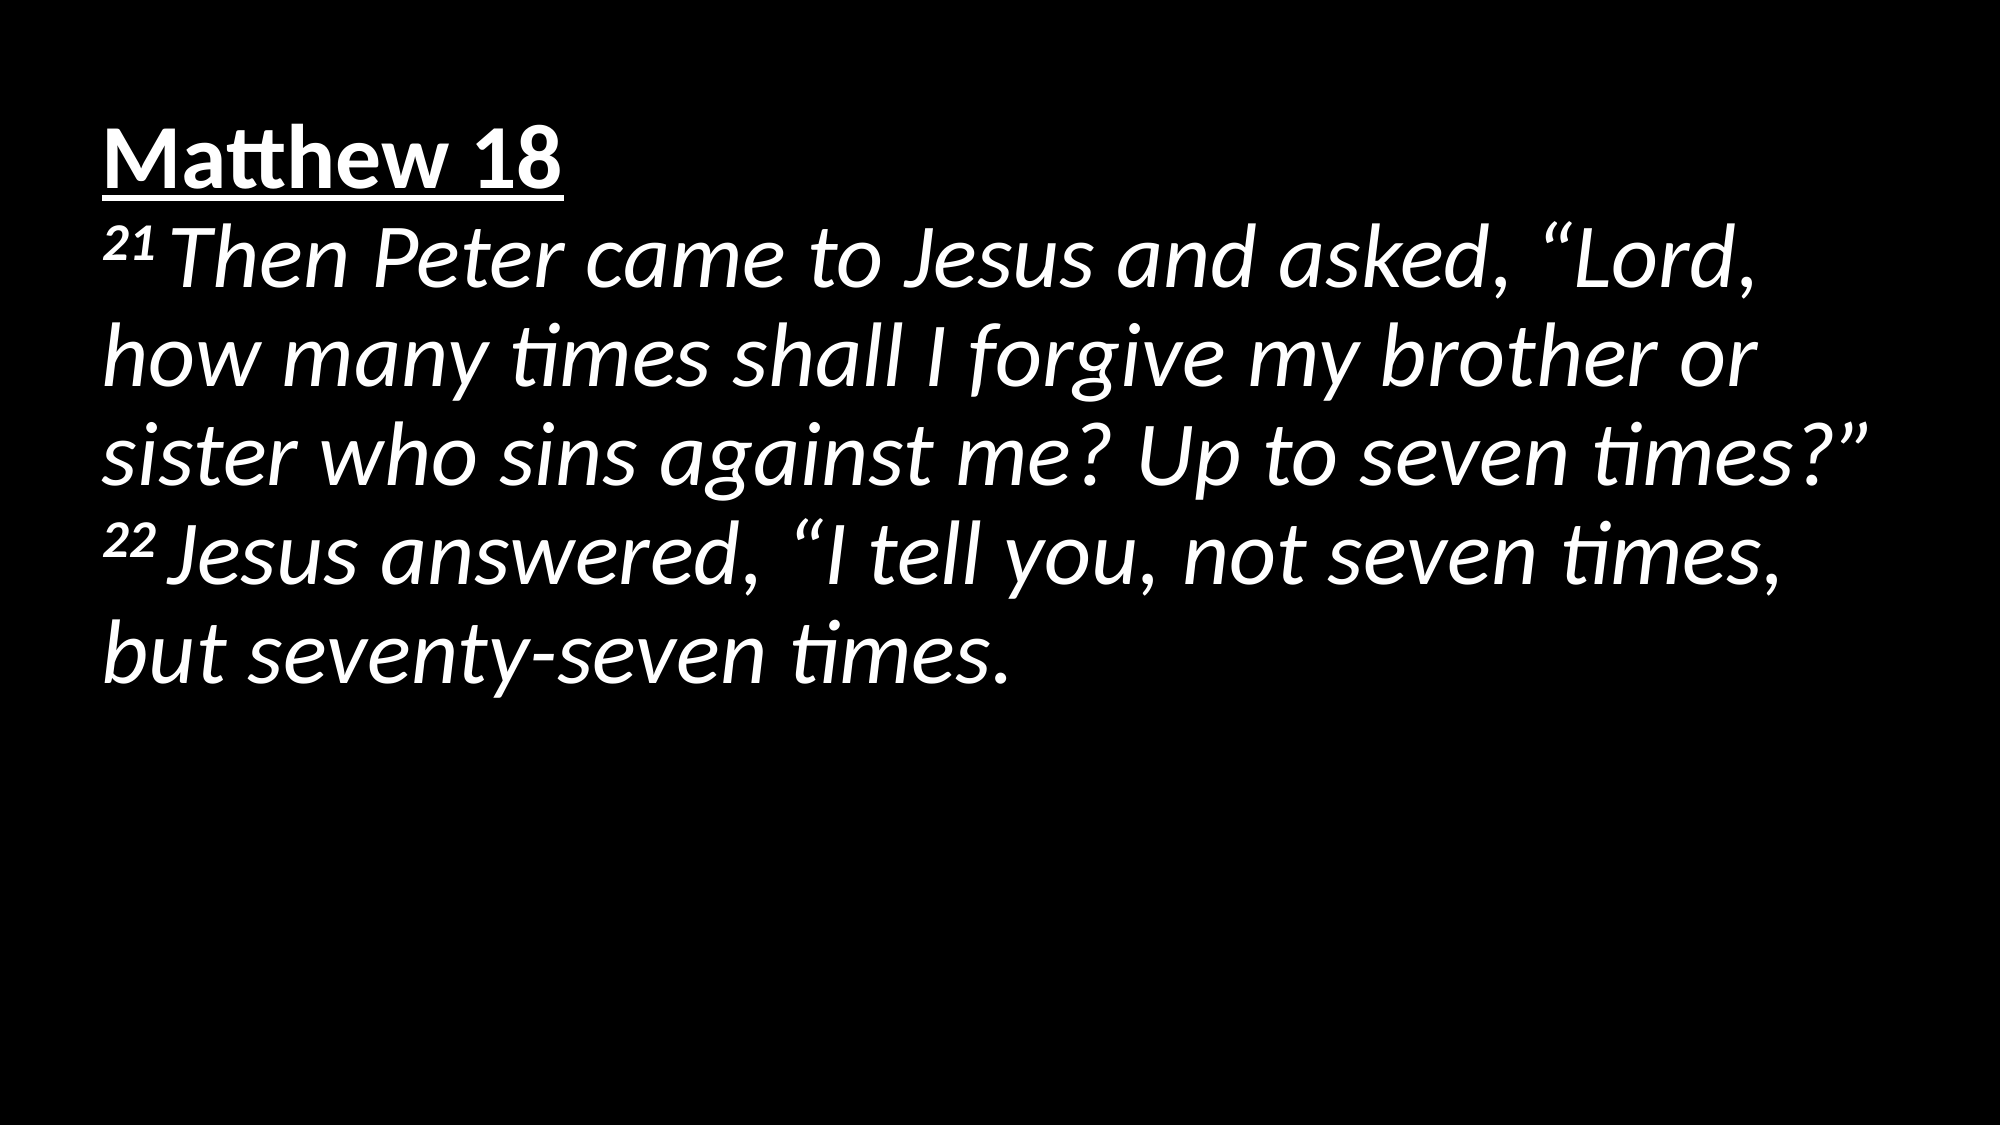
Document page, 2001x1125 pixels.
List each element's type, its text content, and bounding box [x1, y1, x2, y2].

title Matthew 18 21 Then Peter came to Jesus and asked, “Lord, how many times shall I forgive my brother or sister who sins against me? Up to seven times?” 22 Jesus answered, “I tell you, not seven times, but seventy-seven times. [86, 59, 1935, 754]
